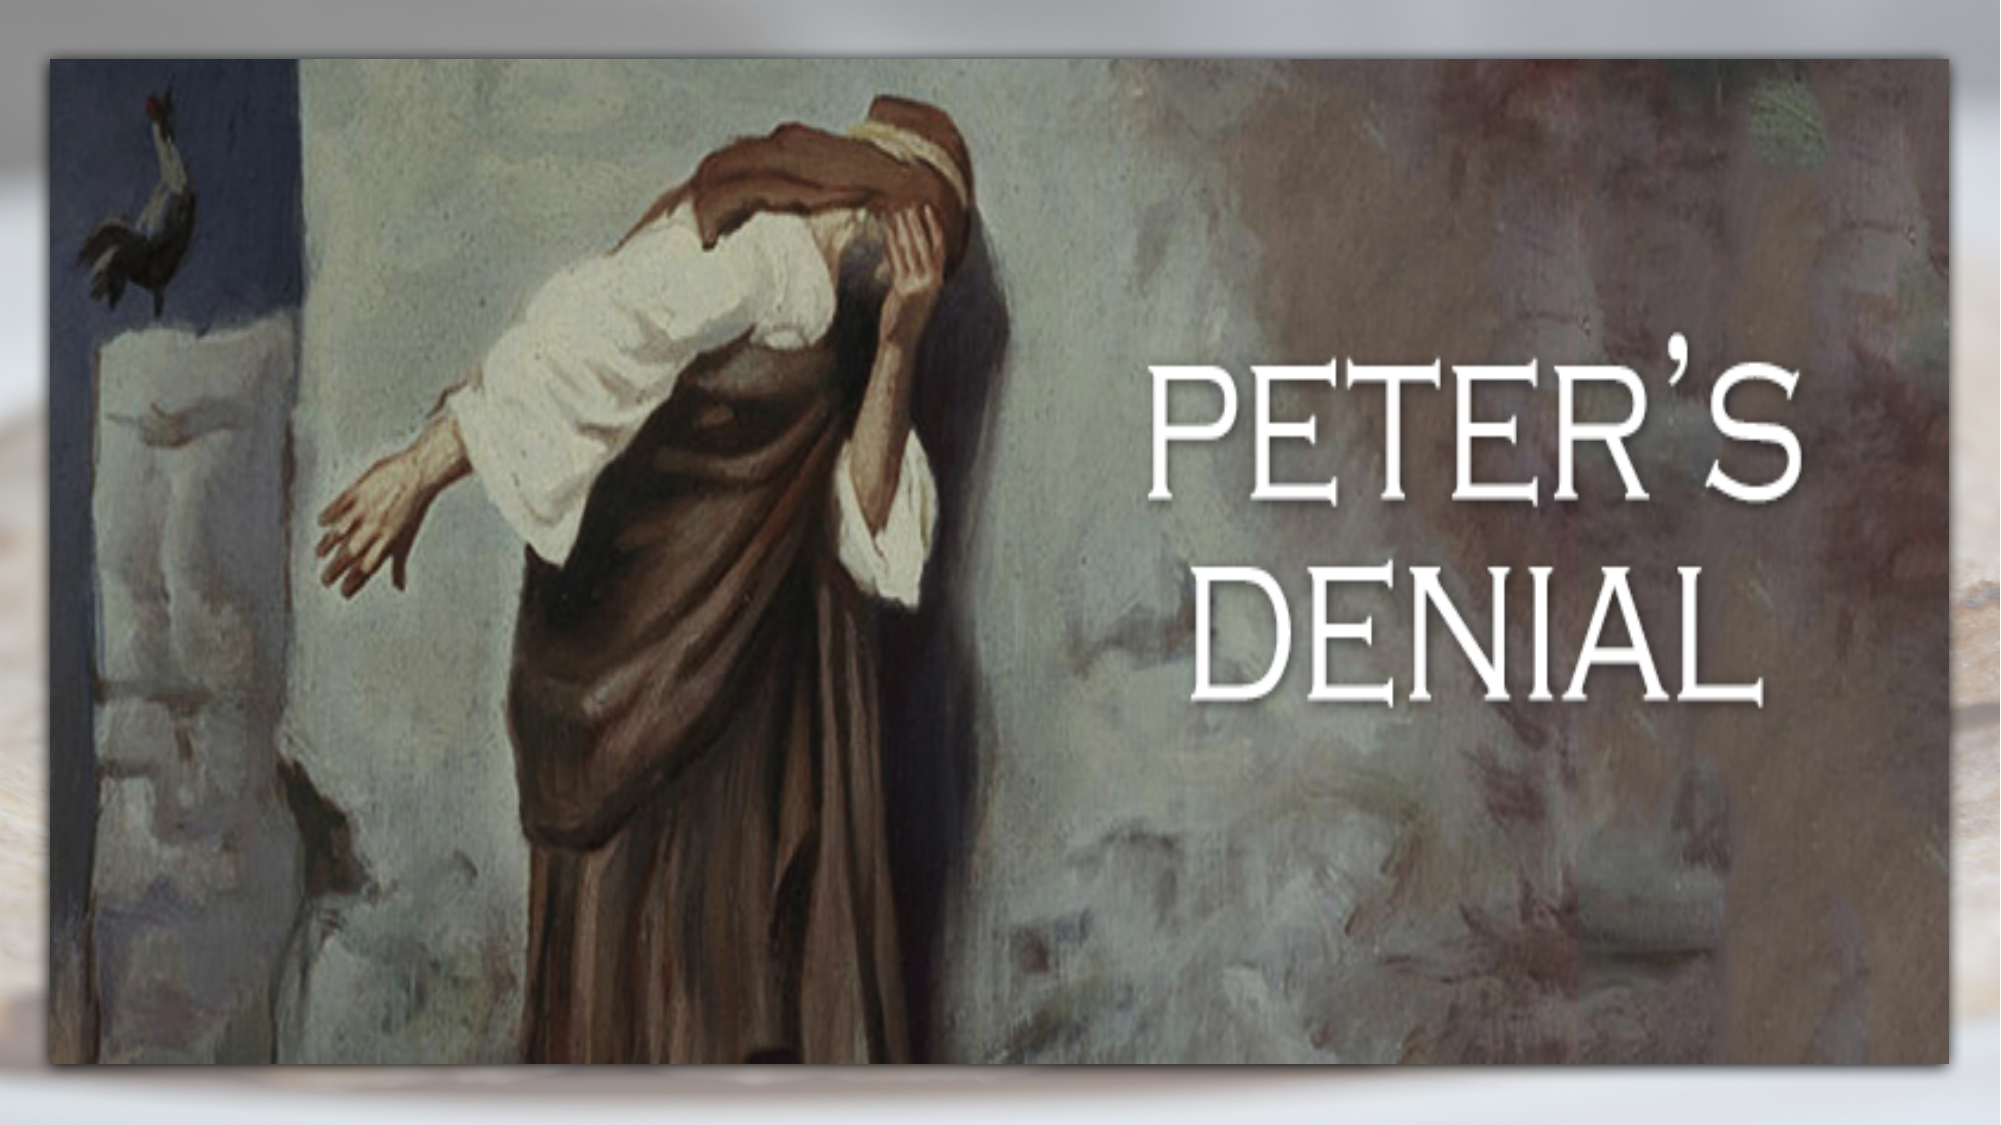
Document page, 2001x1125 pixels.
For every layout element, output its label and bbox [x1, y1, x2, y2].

list [50, 59, 1949, 1064]
